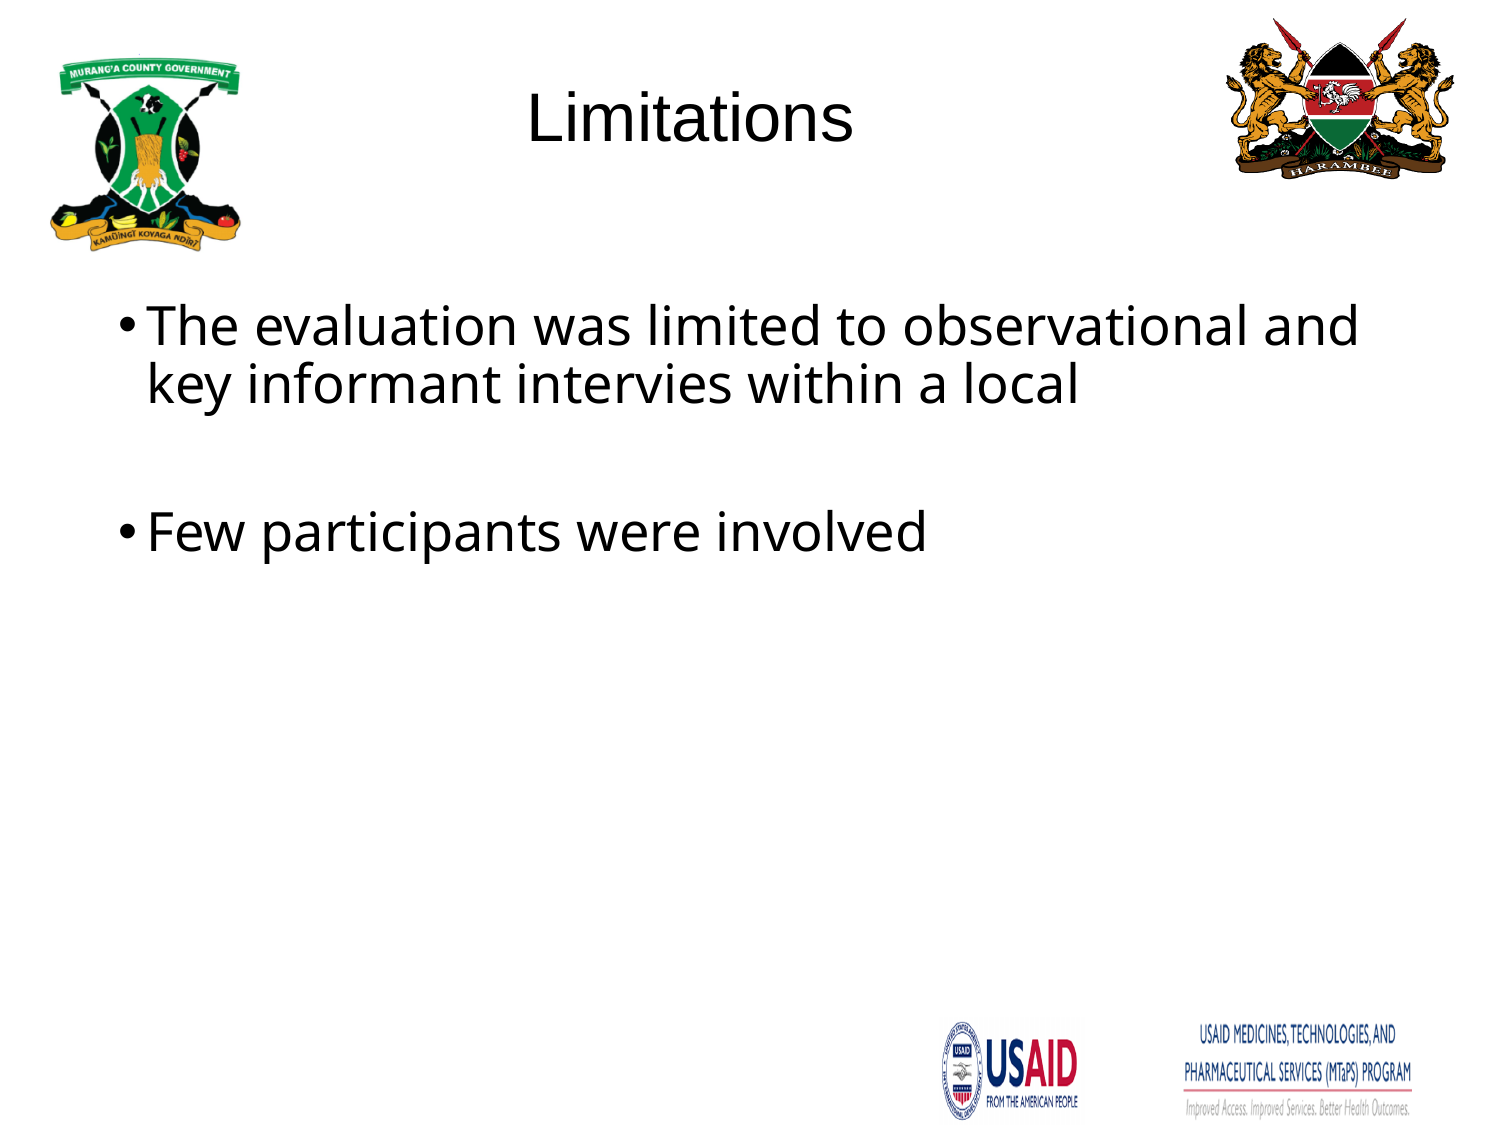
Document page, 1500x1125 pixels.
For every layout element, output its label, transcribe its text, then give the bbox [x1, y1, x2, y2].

title Limitations [103, 25, 1400, 214]
picture [938, 1017, 1412, 1125]
picture [41, 42, 248, 273]
picture [1210, 9, 1469, 188]
list The evaluation was limited to observational and key informant intervies within a local Few participants were involved [103, 290, 1400, 864]
